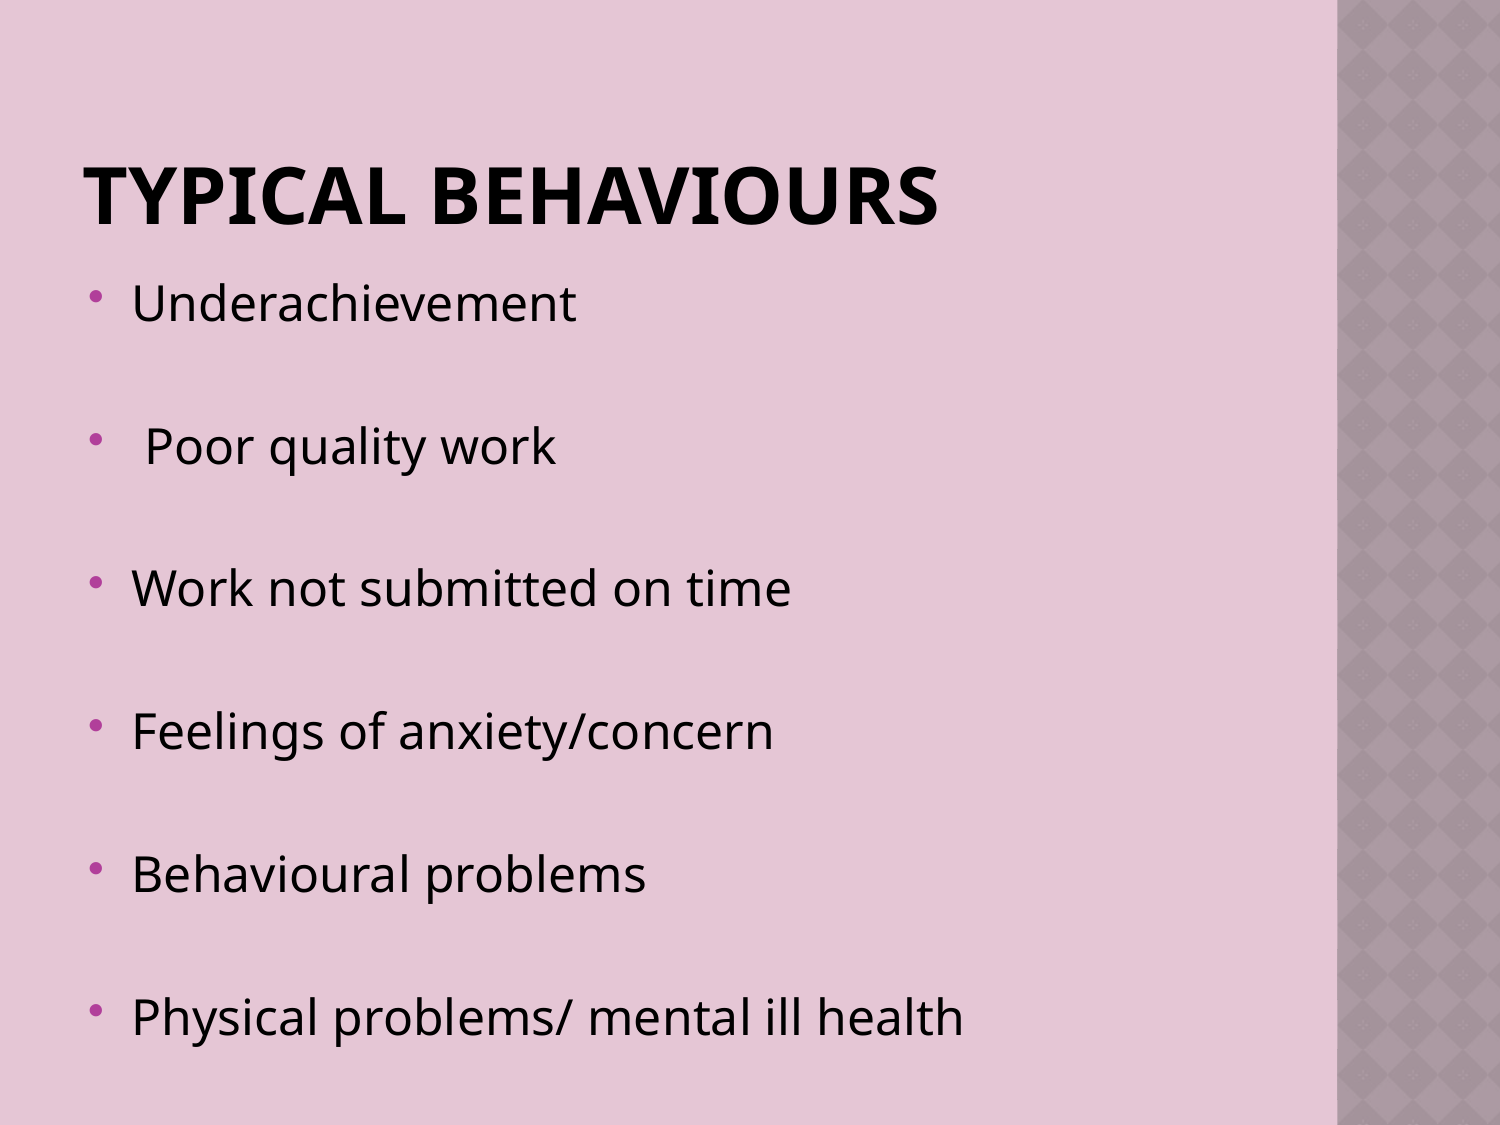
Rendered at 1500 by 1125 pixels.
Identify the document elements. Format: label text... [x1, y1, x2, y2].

title Typical behaviours [75, 52, 1263, 240]
list Underachievement Poor quality work Work not submitted on time Feelings of anxiety/concern Behavioural problems Physical problems/ mental ill health [75, 264, 1263, 1059]
